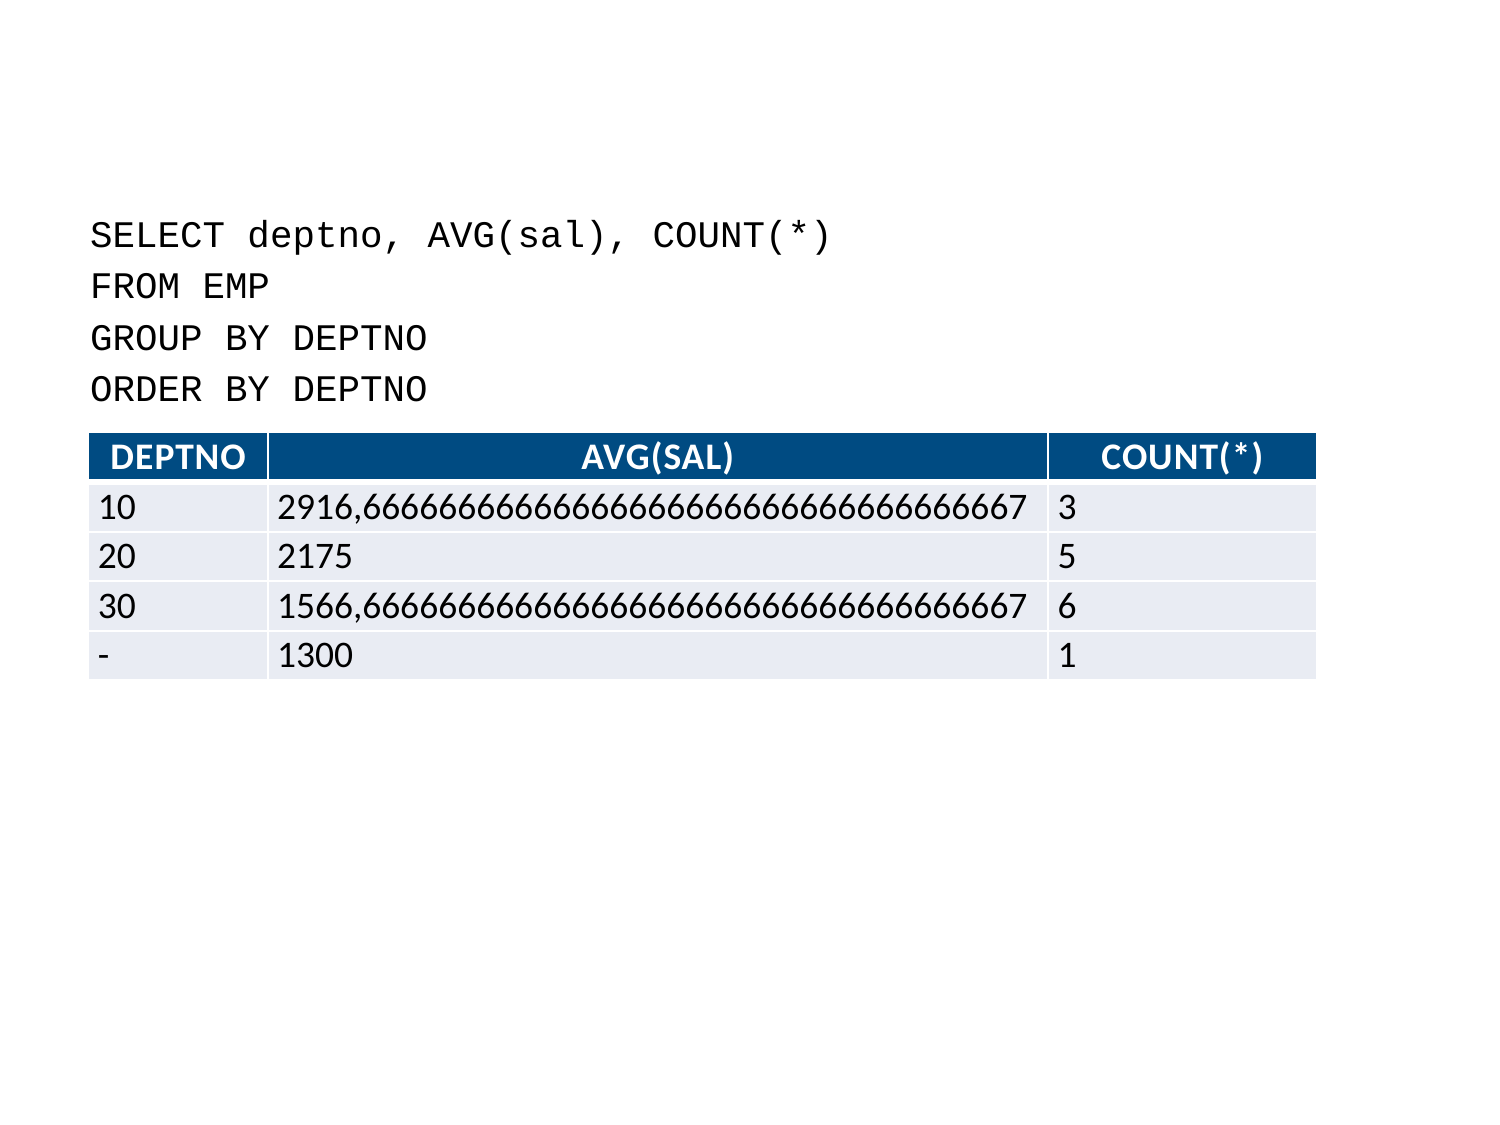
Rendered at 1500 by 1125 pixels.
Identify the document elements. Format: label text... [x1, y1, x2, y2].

table_cell 1300 [269, 632, 1047, 679]
table_cell 1 [1049, 632, 1316, 679]
table_cell 2175 [269, 533, 1047, 580]
table_cell 6 [1049, 582, 1316, 630]
table_cell 1566,66666666666666666666666666666666667 [269, 582, 1047, 630]
table_cell 20 [89, 533, 267, 580]
list SELECT deptno, AVG(sal), COUNT(*) FROM EMP GROUP BY DEPTNO ORDER BY DEPTNO [75, 196, 1425, 398]
table_header AVG(SAL) [269, 433, 1047, 479]
table_cell 3 [1049, 485, 1316, 531]
table_cell 10 [89, 485, 267, 531]
table_header COUNT(*) [1049, 433, 1316, 479]
table_header DEPTNO [89, 433, 267, 479]
table_cell 5 [1049, 533, 1316, 580]
table_cell 30 [89, 582, 267, 630]
table_cell - [89, 632, 267, 679]
table_cell 2916,66666666666666666666666666666666667 [269, 485, 1047, 531]
